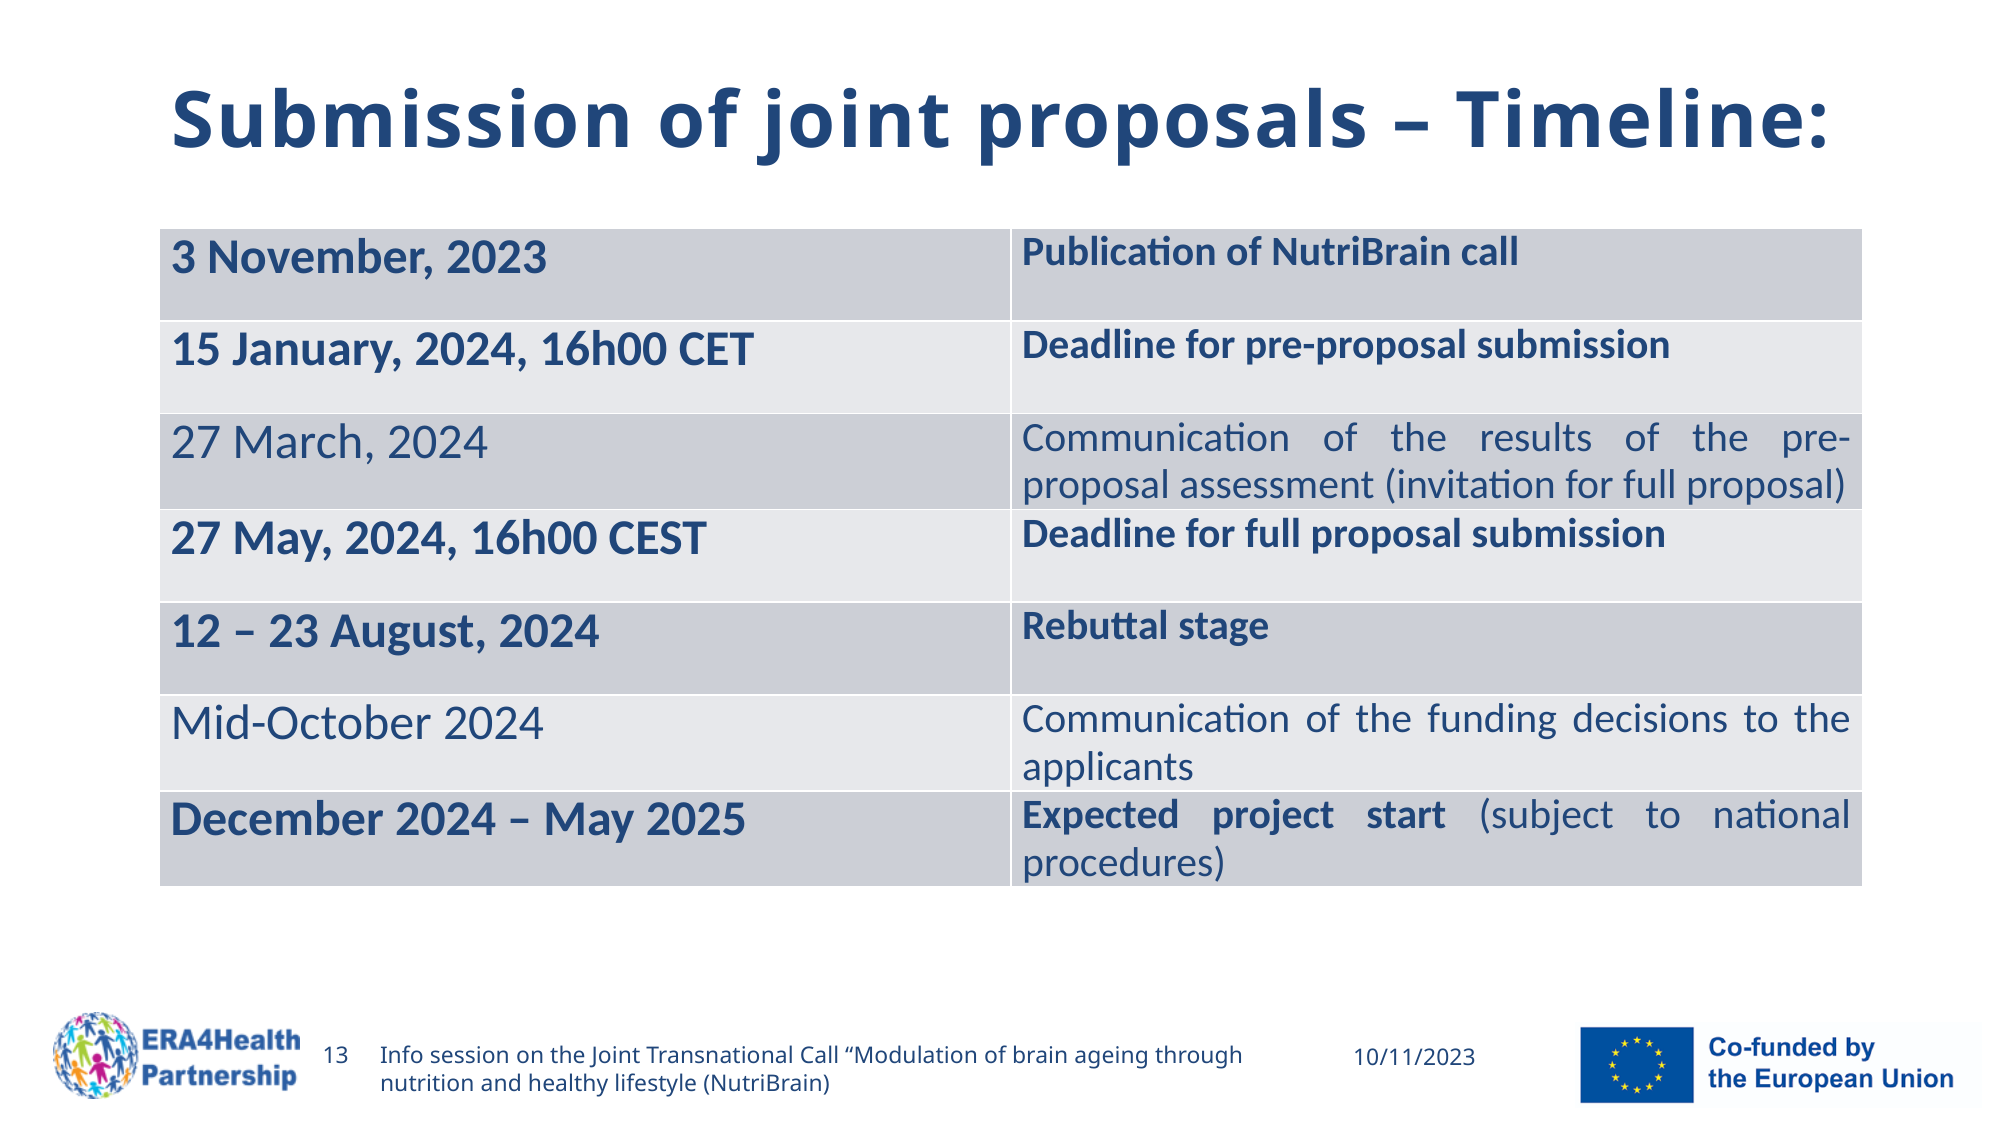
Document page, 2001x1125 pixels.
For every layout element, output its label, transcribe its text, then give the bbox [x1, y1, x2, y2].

slide_number 13 [322, 1040, 363, 1066]
picture [53, 1012, 300, 1099]
table_cell Communication of the results of the pre-proposal assessment (invitation for full proposal) [1012, 414, 1862, 509]
footer Info session on the Joint Transnational Call “Modulation of brain ageing through nutrition and healthy lifestyle (NutriBrain) [380, 1040, 1246, 1066]
picture [1575, 1022, 1982, 1108]
table_cell Communication of the funding decisions to the applicants [1012, 696, 1862, 790]
title Submission of joint proposals – Timeline: [156, 59, 1863, 278]
table_cell 27 May, 2024, 16h00 CEST [160, 510, 1010, 601]
table_cell Deadline for pre-proposal submission [1012, 322, 1862, 413]
table_header Publication of NutriBrain call [1012, 229, 1862, 320]
table_header 3 November, 2023 [160, 229, 1010, 320]
table_cell December 2024 – May 2025 [160, 792, 1010, 886]
table_cell 27 March, 2024 [160, 414, 1010, 509]
table_cell Rebuttal stage [1012, 603, 1862, 694]
table_cell Deadline for full proposal submission [1012, 510, 1862, 601]
table_cell Expected project start (subject to national procedures) [1012, 792, 1862, 886]
table_cell Mid-October 2024 [160, 696, 1010, 790]
table_cell 15 January, 2024, 16h00 CET [160, 322, 1010, 413]
table_cell 12 – 23 August, 2024 [160, 603, 1010, 694]
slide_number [1353, 1042, 1569, 1084]
